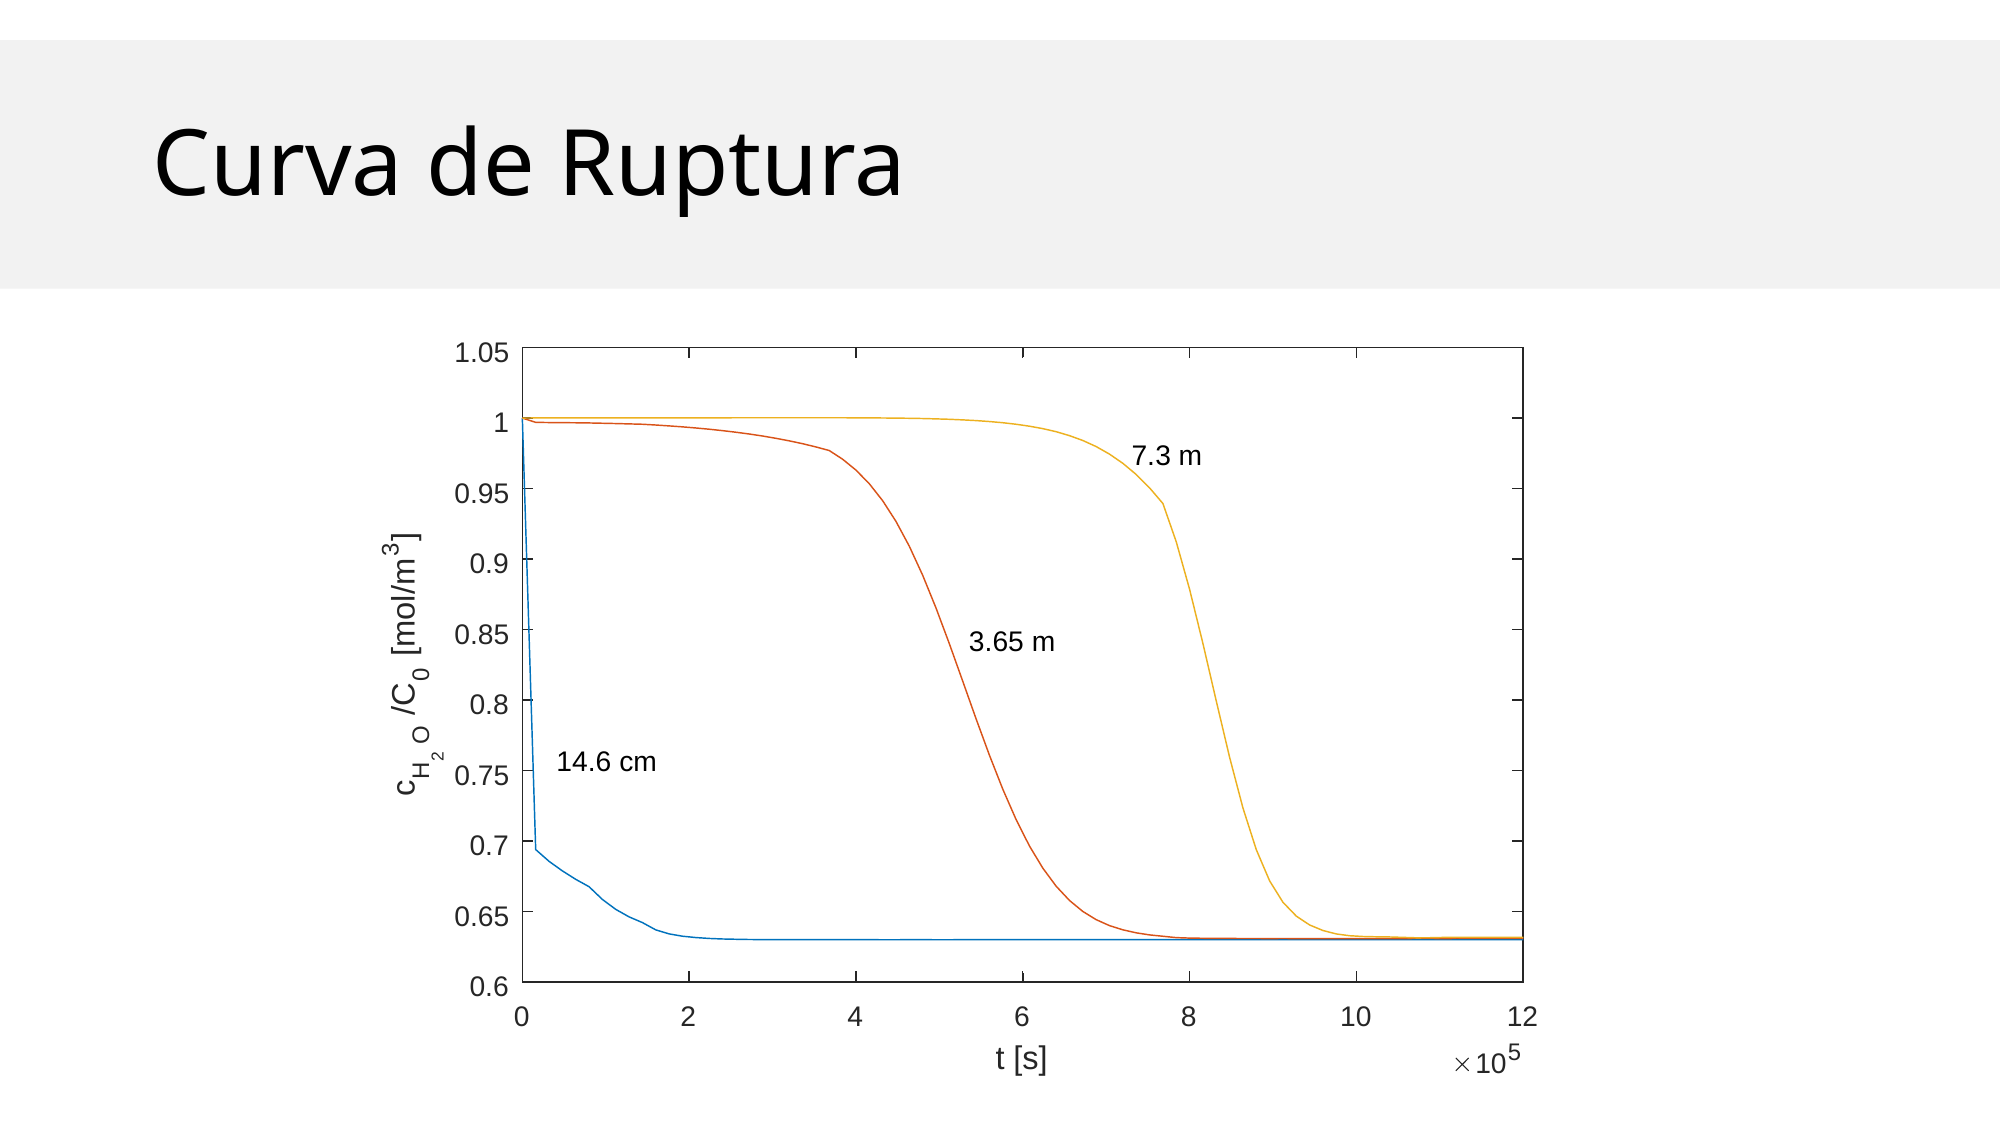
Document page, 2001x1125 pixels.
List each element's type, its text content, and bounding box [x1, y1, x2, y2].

title Curva de Ruptura [137, 56, 1945, 275]
picture [355, 318, 1645, 1076]
text_box [0, 39, 2000, 290]
